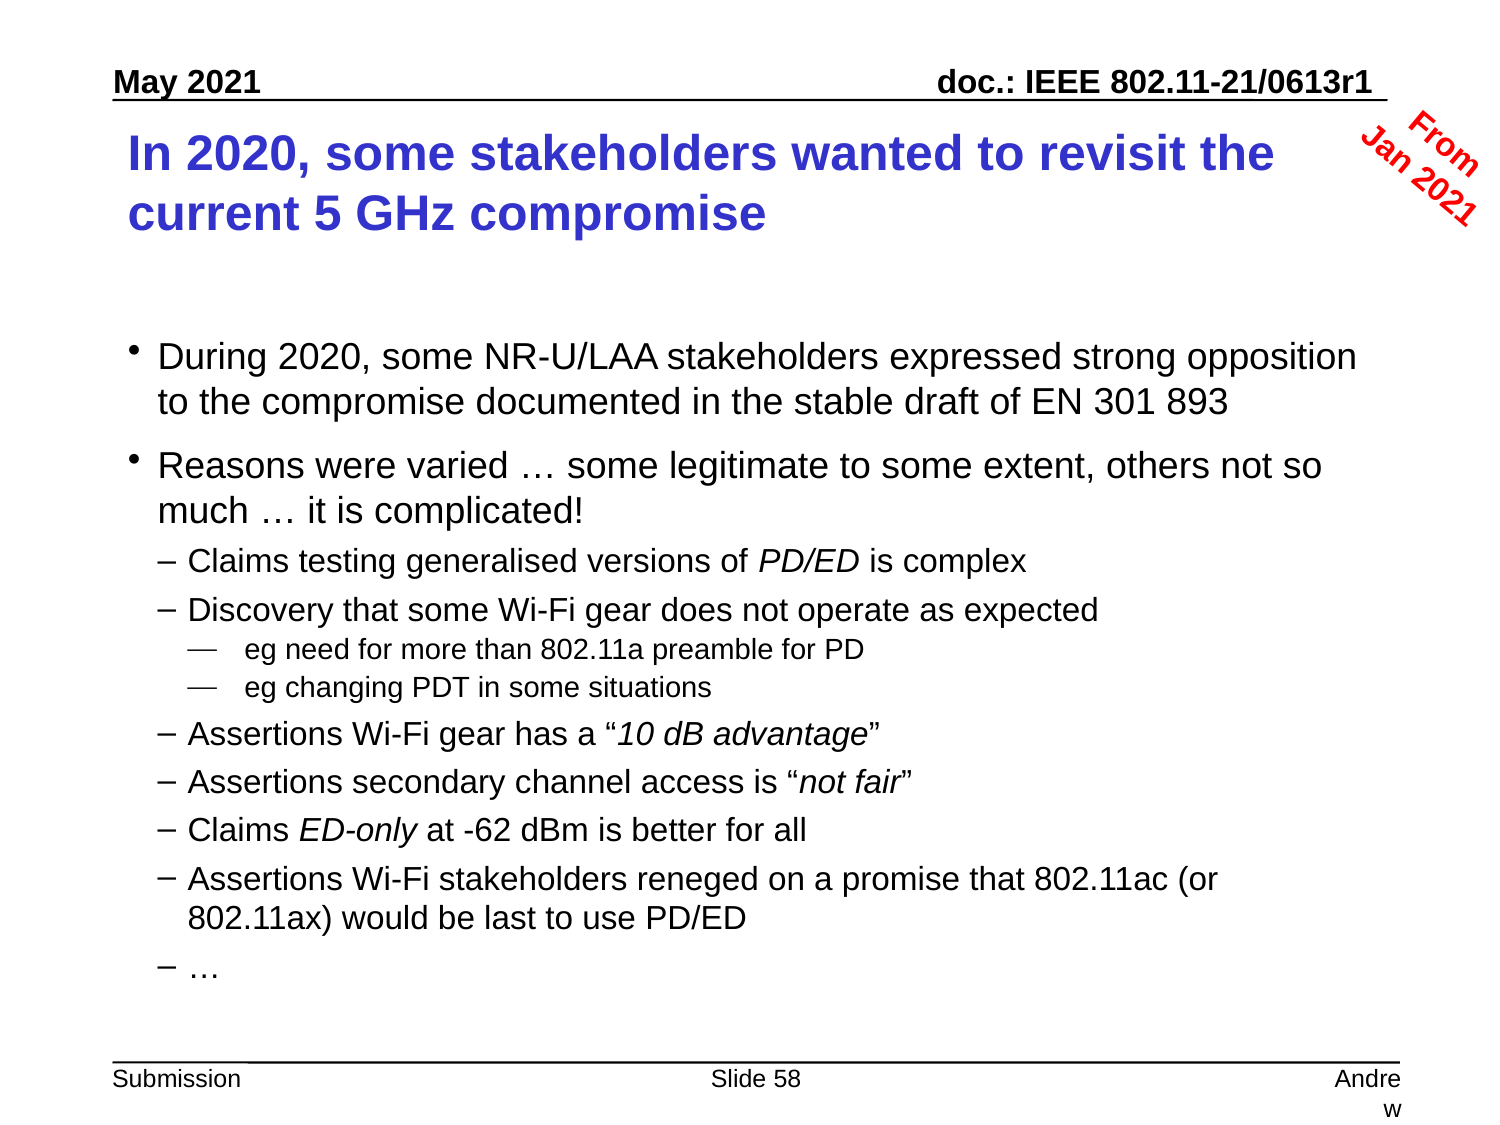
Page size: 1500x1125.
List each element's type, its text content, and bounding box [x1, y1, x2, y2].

slide_number Slide 58 [709, 1061, 803, 1093]
title In 2020, some stakeholders wanted to revisit the current 5 GHz compromise [112, 112, 1388, 288]
list During 2020, some NR-U/LAA stakeholders expressed strong opposition to the compromise documented in the stable draft of EN 301 893 Reasons were varied … some legitimate to some extent, others not so much … it is complicated! Claims testing generalised versions of PD/ED is complex Discovery that some Wi-Fi gear does not operate as expected eg need for more than 802.11a preamble for PD eg changing PDT in some situations Assertions Wi-Fi gear has a “10 dB advantage” Assertions secondary channel access is “not fair” Claims ED-only at -62 dBm is better for all Assertions Wi-Fi stakeholders reneged on a promise that 802.11ac (or 802.11ax) would be last to use PD/ED … [112, 324, 1388, 1000]
footer Andrew Myles, Cisco [1320, 1061, 1402, 1093]
text_box From Jan 2021 [1314, 49, 1500, 271]
